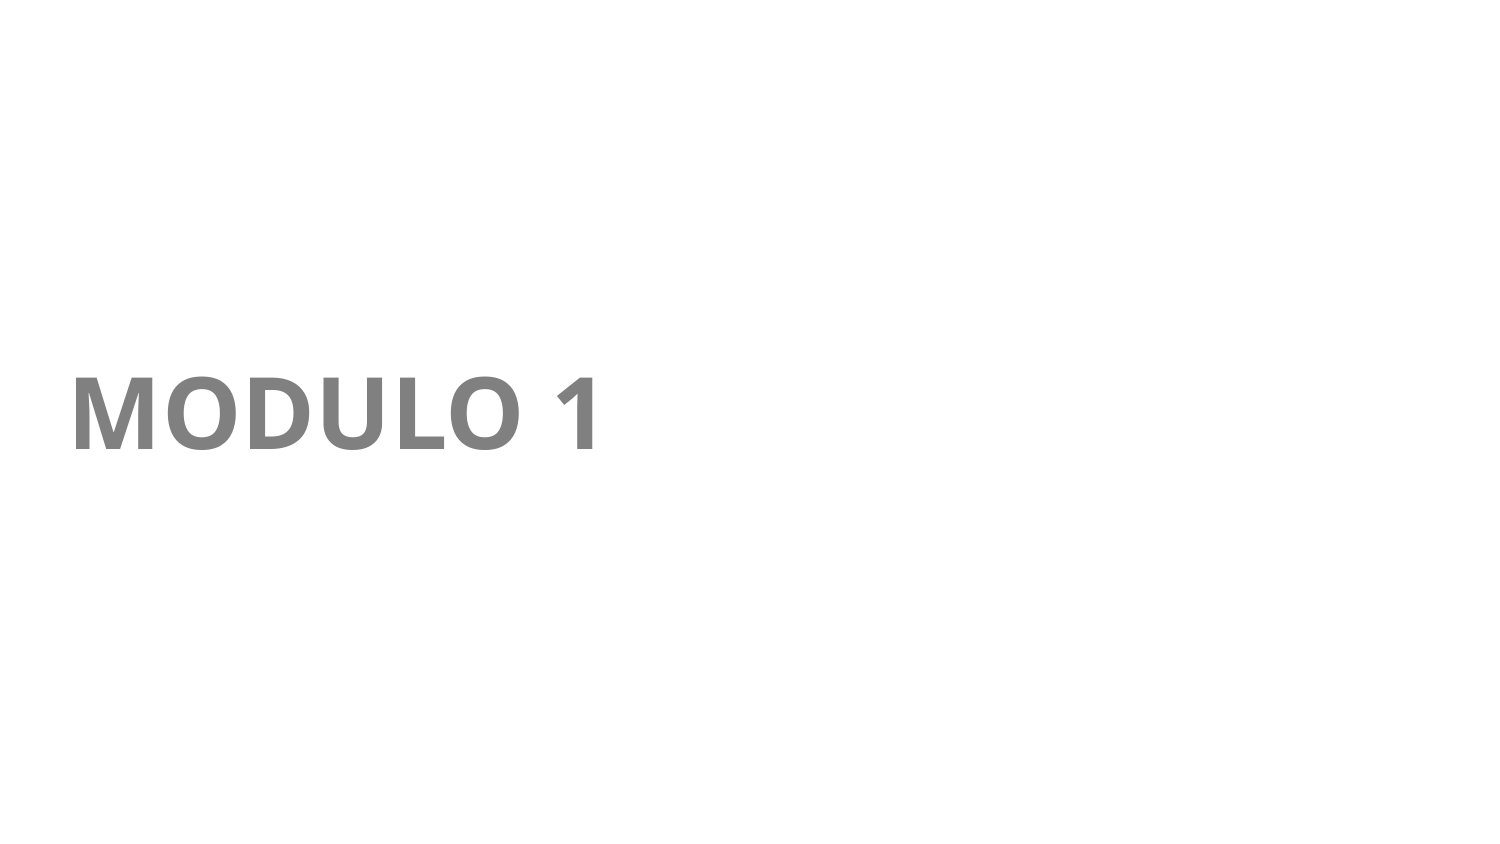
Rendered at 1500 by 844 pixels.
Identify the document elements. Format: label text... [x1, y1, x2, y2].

text_box MODULO 1 [53, 362, 680, 478]
